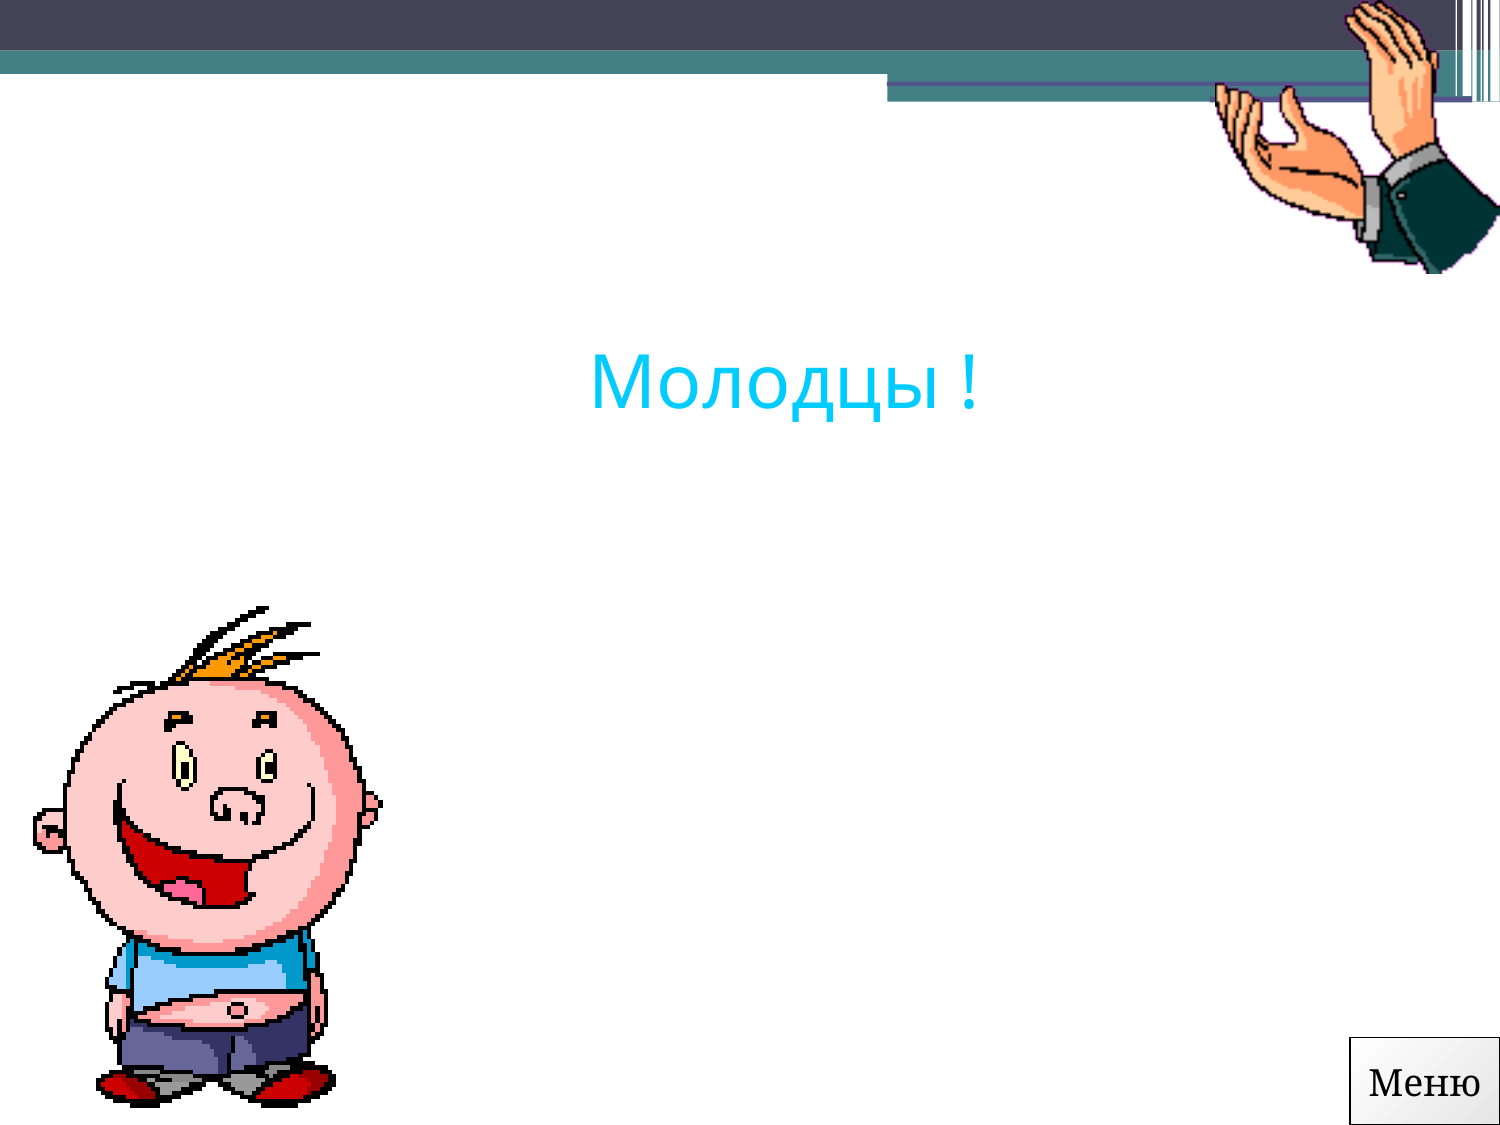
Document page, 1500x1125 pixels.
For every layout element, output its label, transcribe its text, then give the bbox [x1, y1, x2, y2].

picture [1215, 0, 1500, 274]
picture [0, 606, 460, 1125]
text_box Молодцы ! [372, 326, 1197, 639]
text_box Меню [1350, 1037, 1500, 1125]
